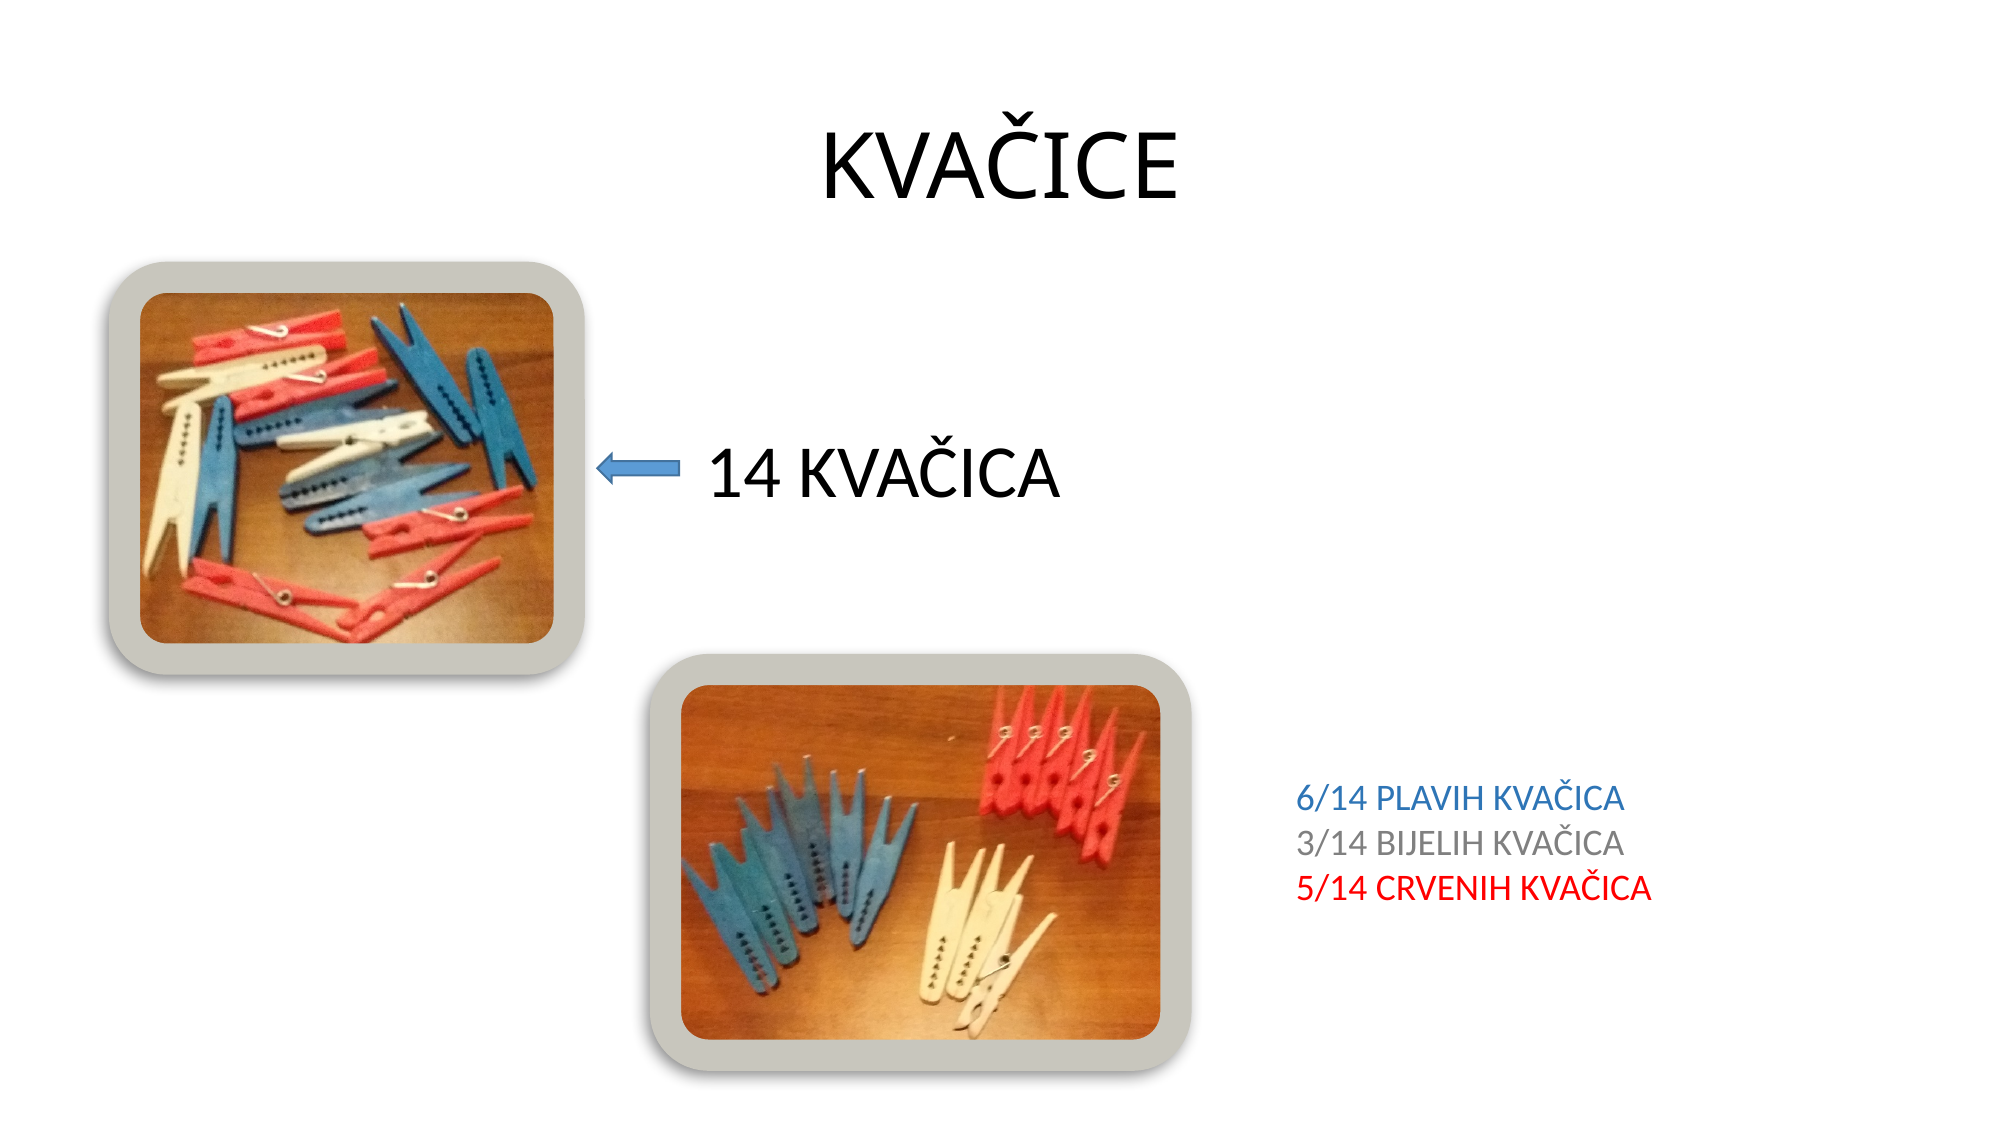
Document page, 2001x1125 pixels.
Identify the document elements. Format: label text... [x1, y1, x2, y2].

text_box 14 KVAČICA [690, 415, 1077, 520]
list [124, 277, 570, 660]
text_box [595, 451, 681, 486]
text_box 6/14 PLAVIH KVAČICA 3/14 BIJELIH KVAČICA 5/14 CRVENIH KVAČICA [1281, 766, 1668, 916]
title KVAČICE [137, 59, 1863, 278]
picture [665, 669, 1176, 1056]
